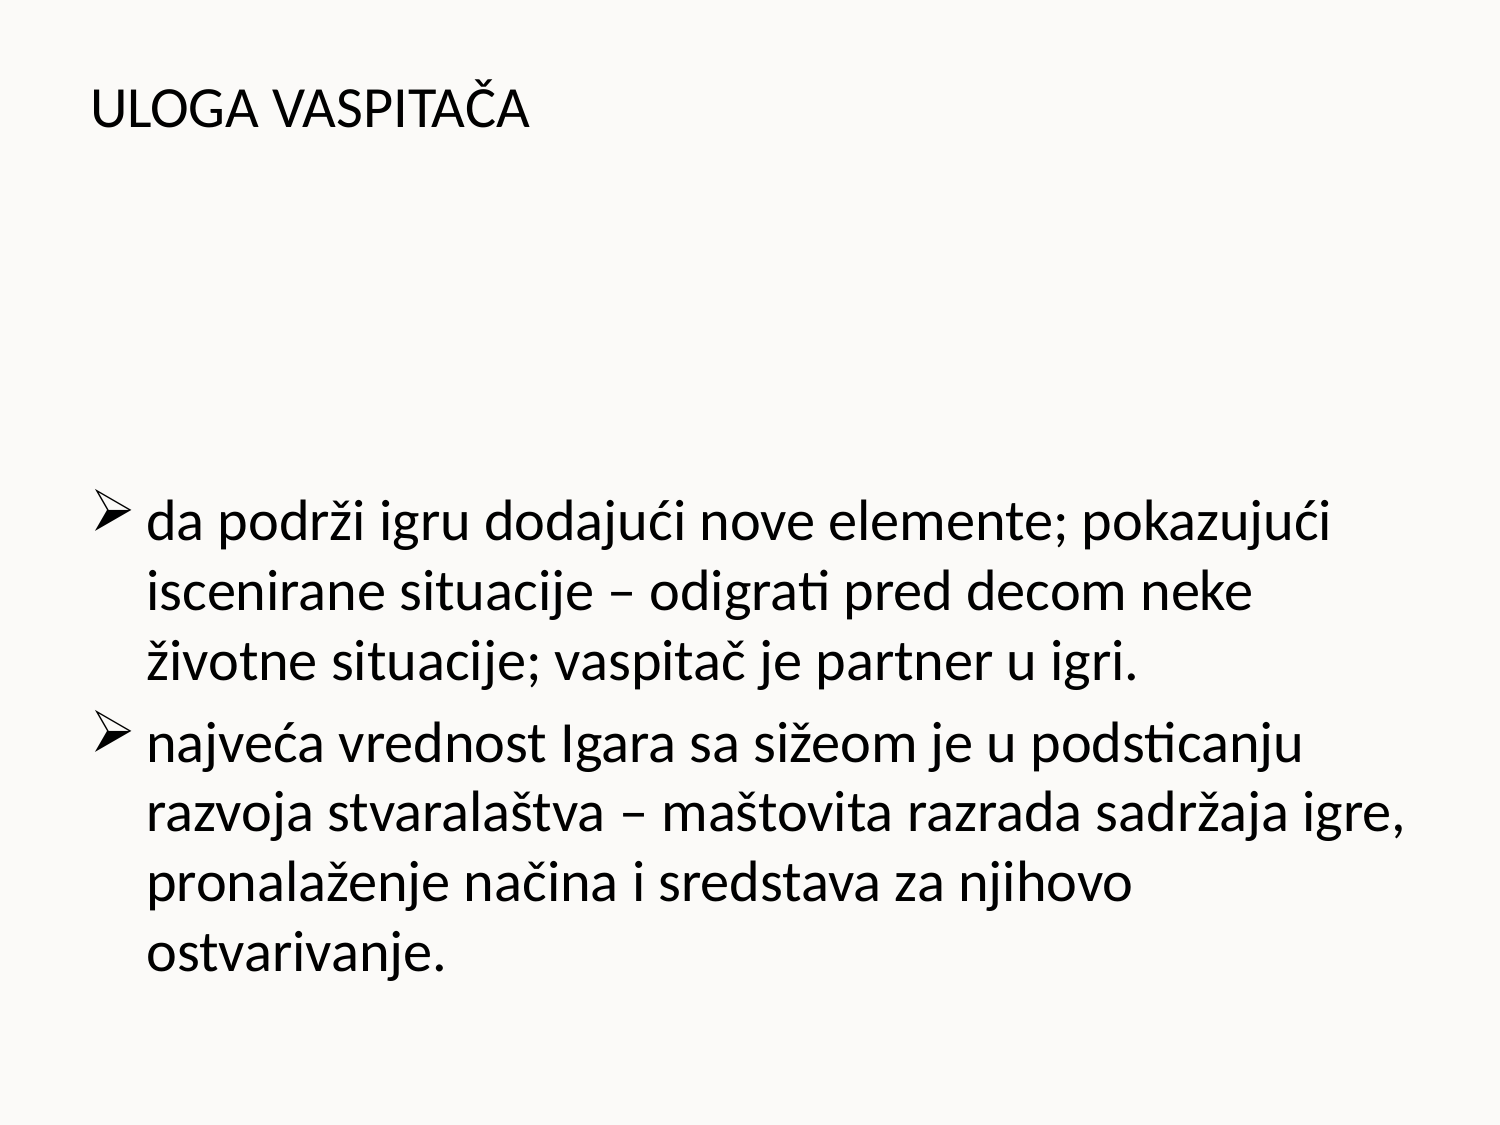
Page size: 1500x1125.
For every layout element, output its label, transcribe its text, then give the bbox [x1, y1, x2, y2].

list da podrži igru dodajući nove elemente; pokazujući iscenirane situacije – odigrati pred decom neke životne situacije; vaspitač je partner u igri. najveća vrednost Igara sa sižeom je u podsticanju razvoja stvaralaštva – maštovita razrada sadržaja igre, pronalaženje načina i sredstava za njihovo ostvarivanje. [75, 474, 1425, 1005]
title ULOGA VASPITAČA [75, 45, 1425, 233]
